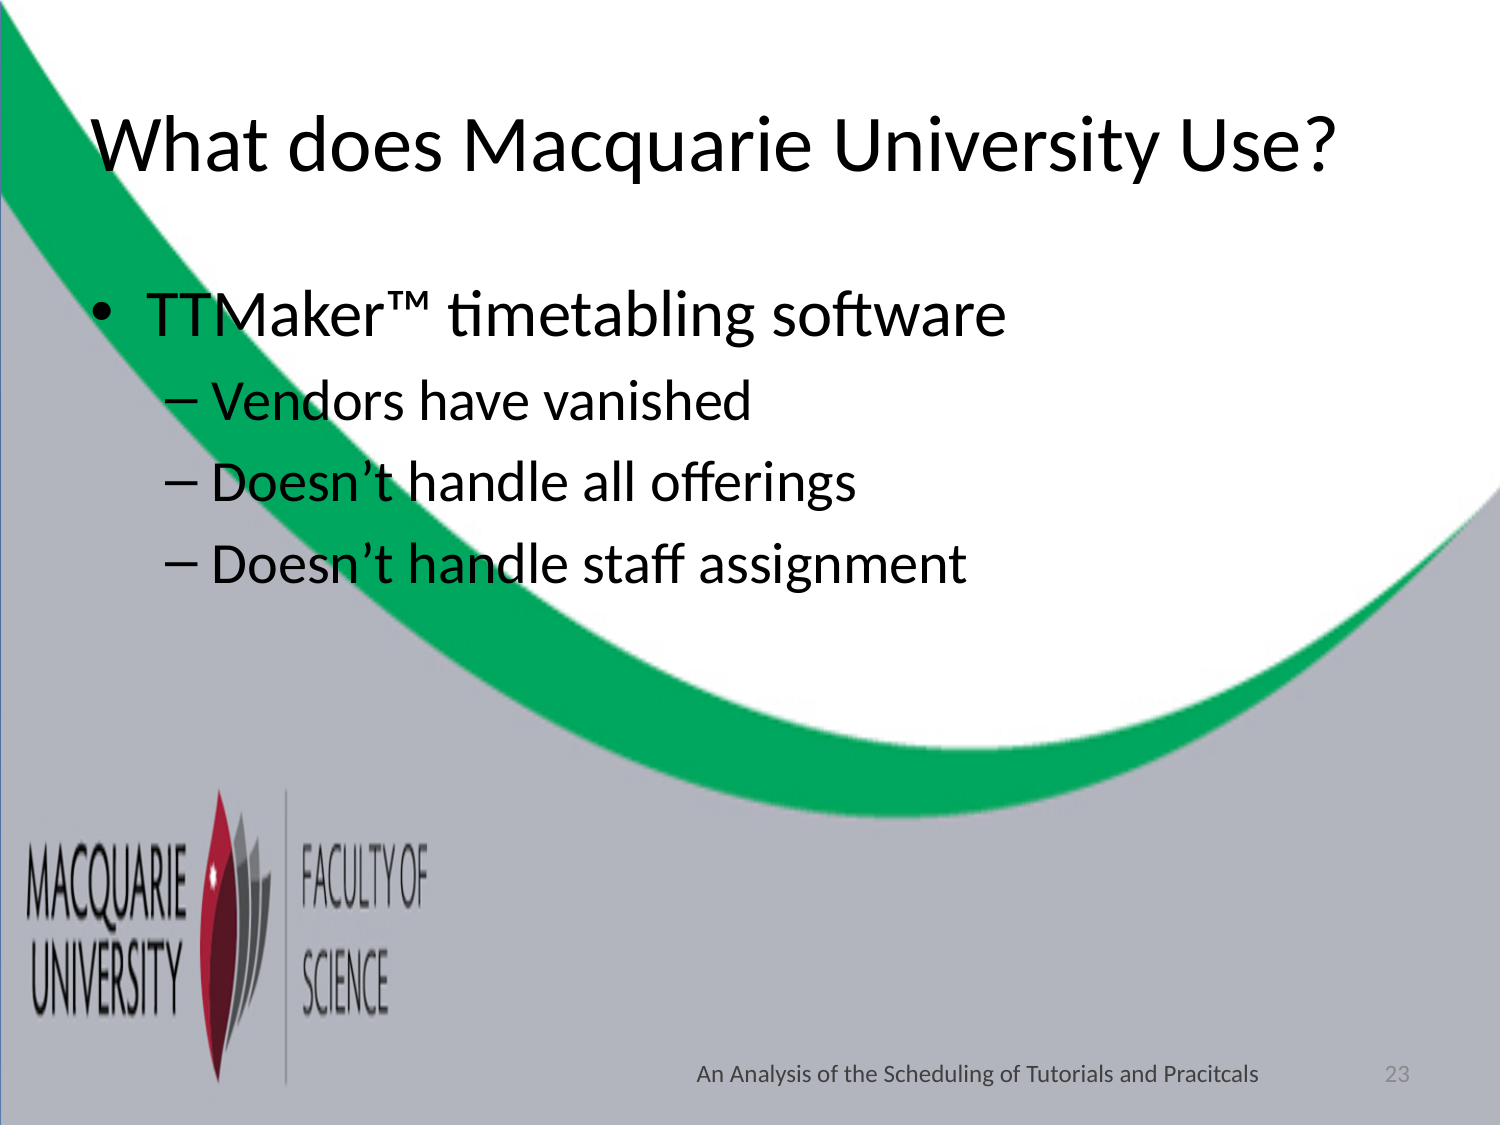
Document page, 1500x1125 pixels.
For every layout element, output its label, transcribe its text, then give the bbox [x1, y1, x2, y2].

footer An Analysis of the Scheduling of Tutorials and Pracitcals [667, 1042, 1074, 1103]
slide_number 23 [1074, 1042, 1425, 1103]
list TTMaker™ timetabling software Vendors have vanished Doesn’t handle all offerings Doesn’t handle staff assignment [75, 262, 1425, 1005]
title What does Macquarie University Use? [75, 45, 1425, 233]
picture [0, 0, 1500, 1125]
